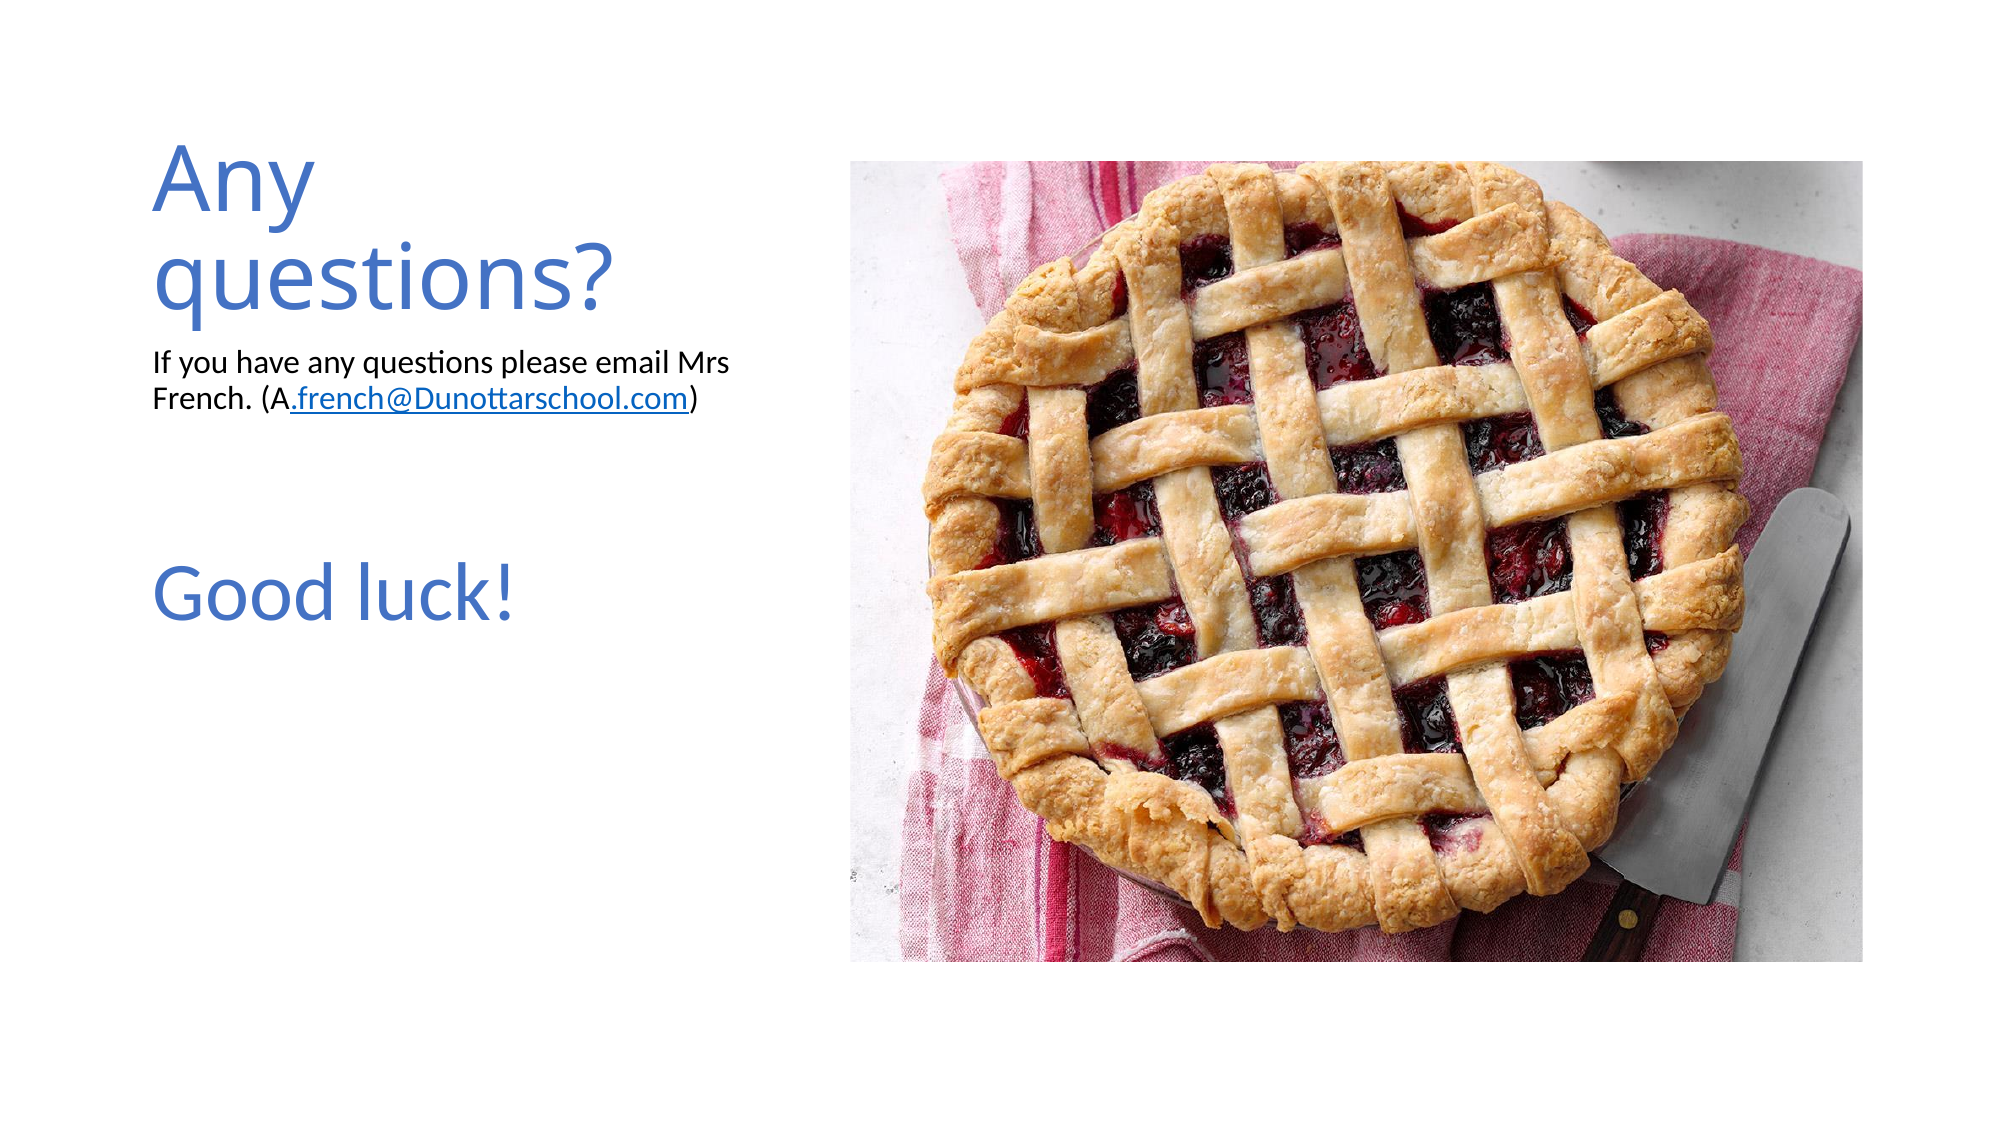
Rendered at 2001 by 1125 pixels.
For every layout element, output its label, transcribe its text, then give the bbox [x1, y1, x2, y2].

picture [850, 161, 1863, 962]
list If you have any questions please email Mrs French. (A.french@Dunottarschool.com) Good luck! [137, 337, 783, 963]
title Any questions? [137, 75, 783, 337]
